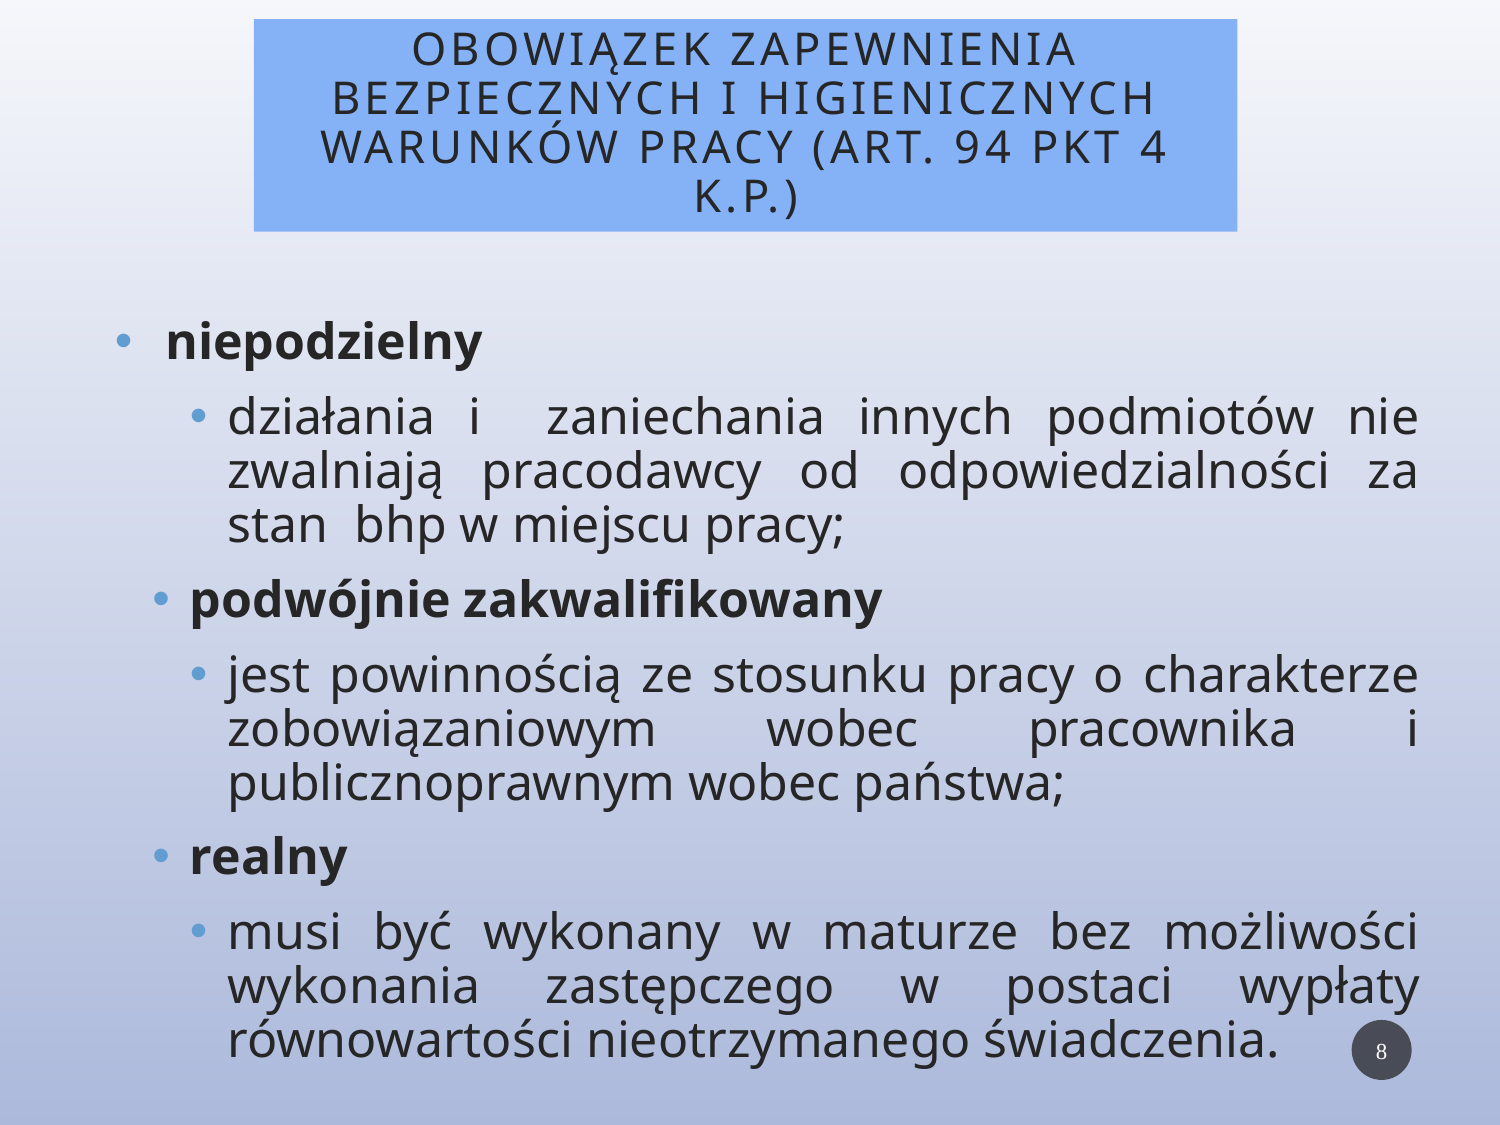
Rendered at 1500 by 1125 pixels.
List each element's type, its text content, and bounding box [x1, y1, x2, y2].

list niepodzielny działania i zaniechania innych podmiotów nie zwalniają pracodawcy od odpowiedzialności za stan bhp w miejscu pracy; podwójnie zakwalifikowany jest powinnością ze stosunku pracy o charakterze zobowiązaniowym wobec pracownika i publicznoprawnym wobec państwa; realny musi być wykonany w maturze bez możliwości wykonania zastępczego w postaci wypłaty równowartości nieotrzymanego świadczenia. [99, 66, 1436, 1125]
slide_number 8 [1351, 1019, 1412, 1080]
text_box Obowiązek zapewnienia bezpiecznych i higienicznych warunków pracy (art. 94 pkt 4 k.p.) [253, 19, 1238, 232]
